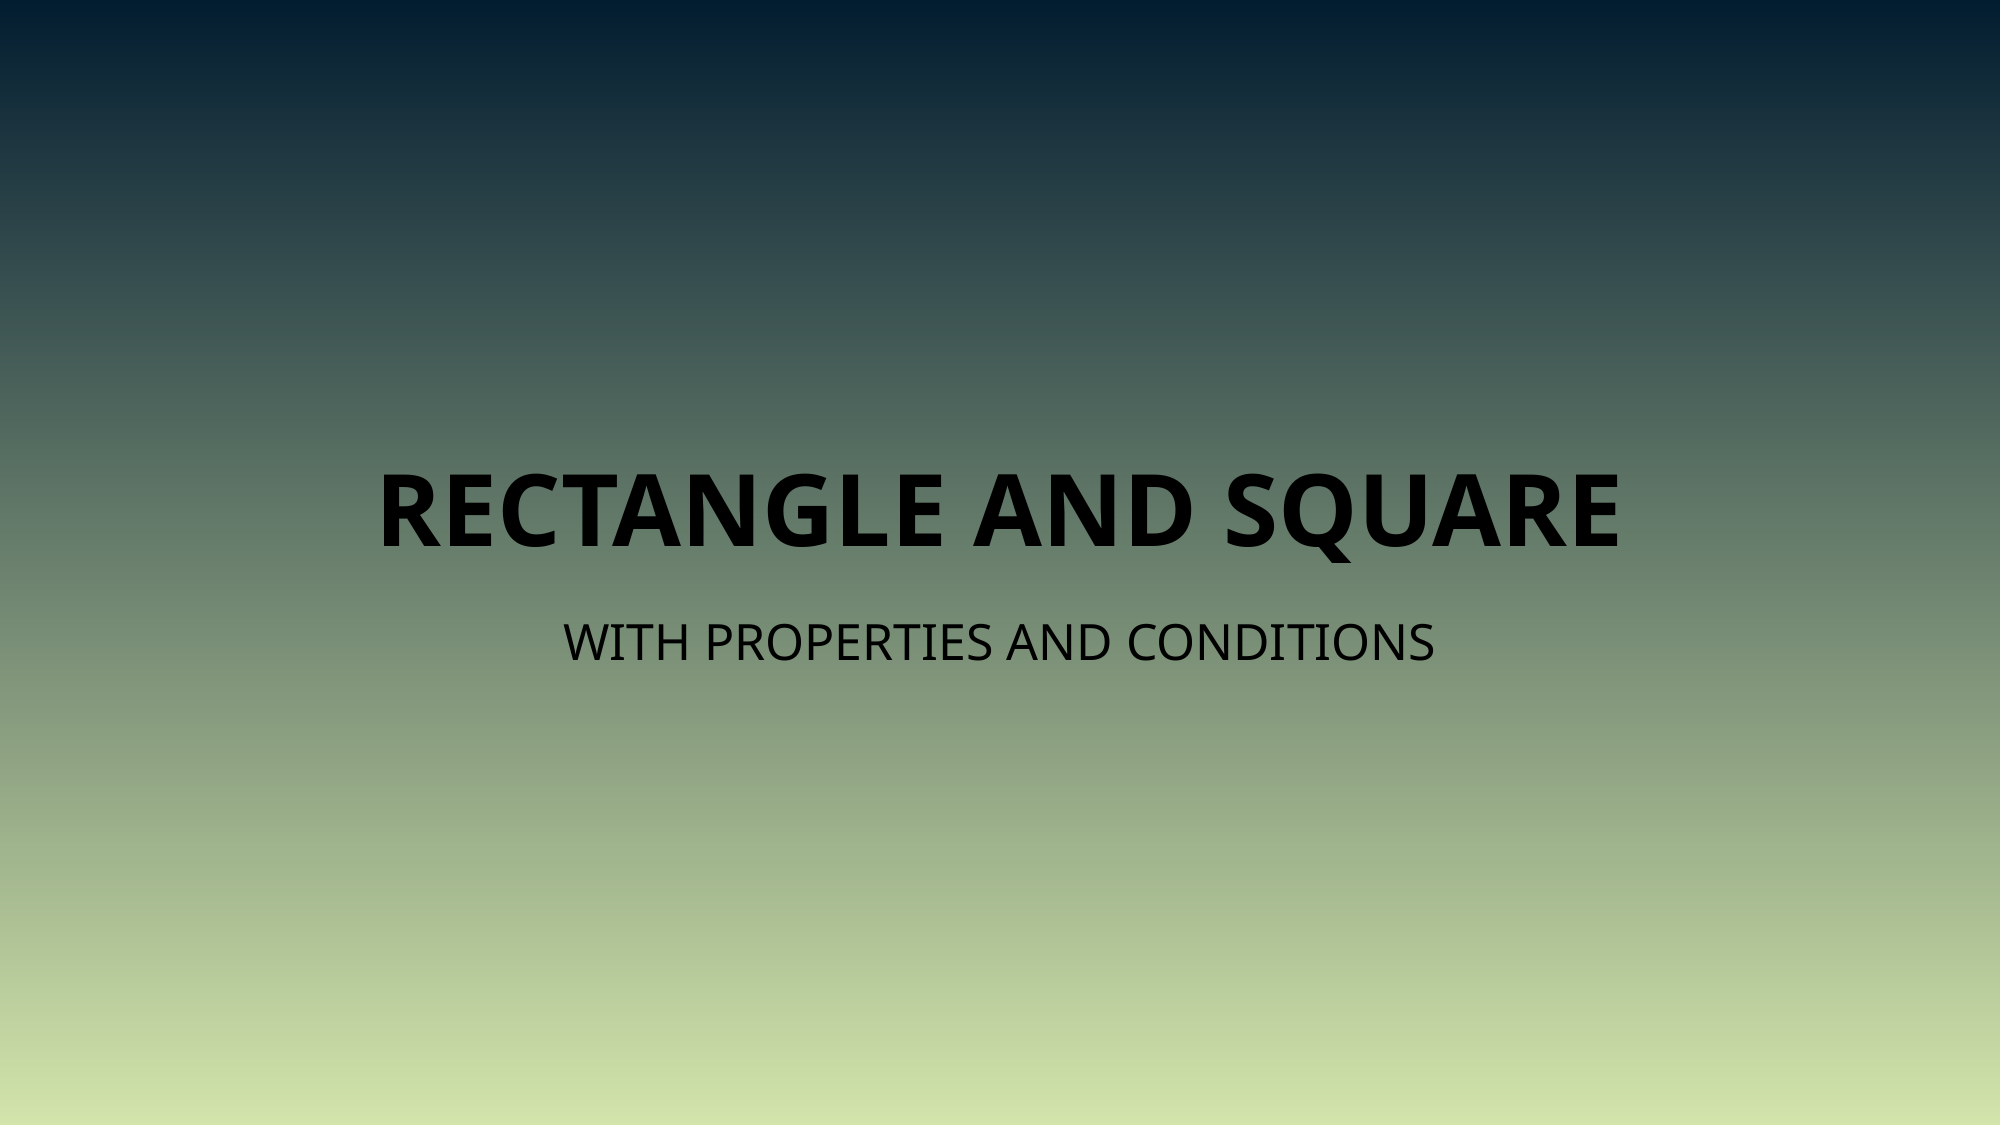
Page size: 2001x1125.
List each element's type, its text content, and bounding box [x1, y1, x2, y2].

title RECTANGLE AND SQUARE [261, 184, 1739, 576]
subtitle WITH PROPERTIES AND CONDITIONS [261, 590, 1739, 863]
